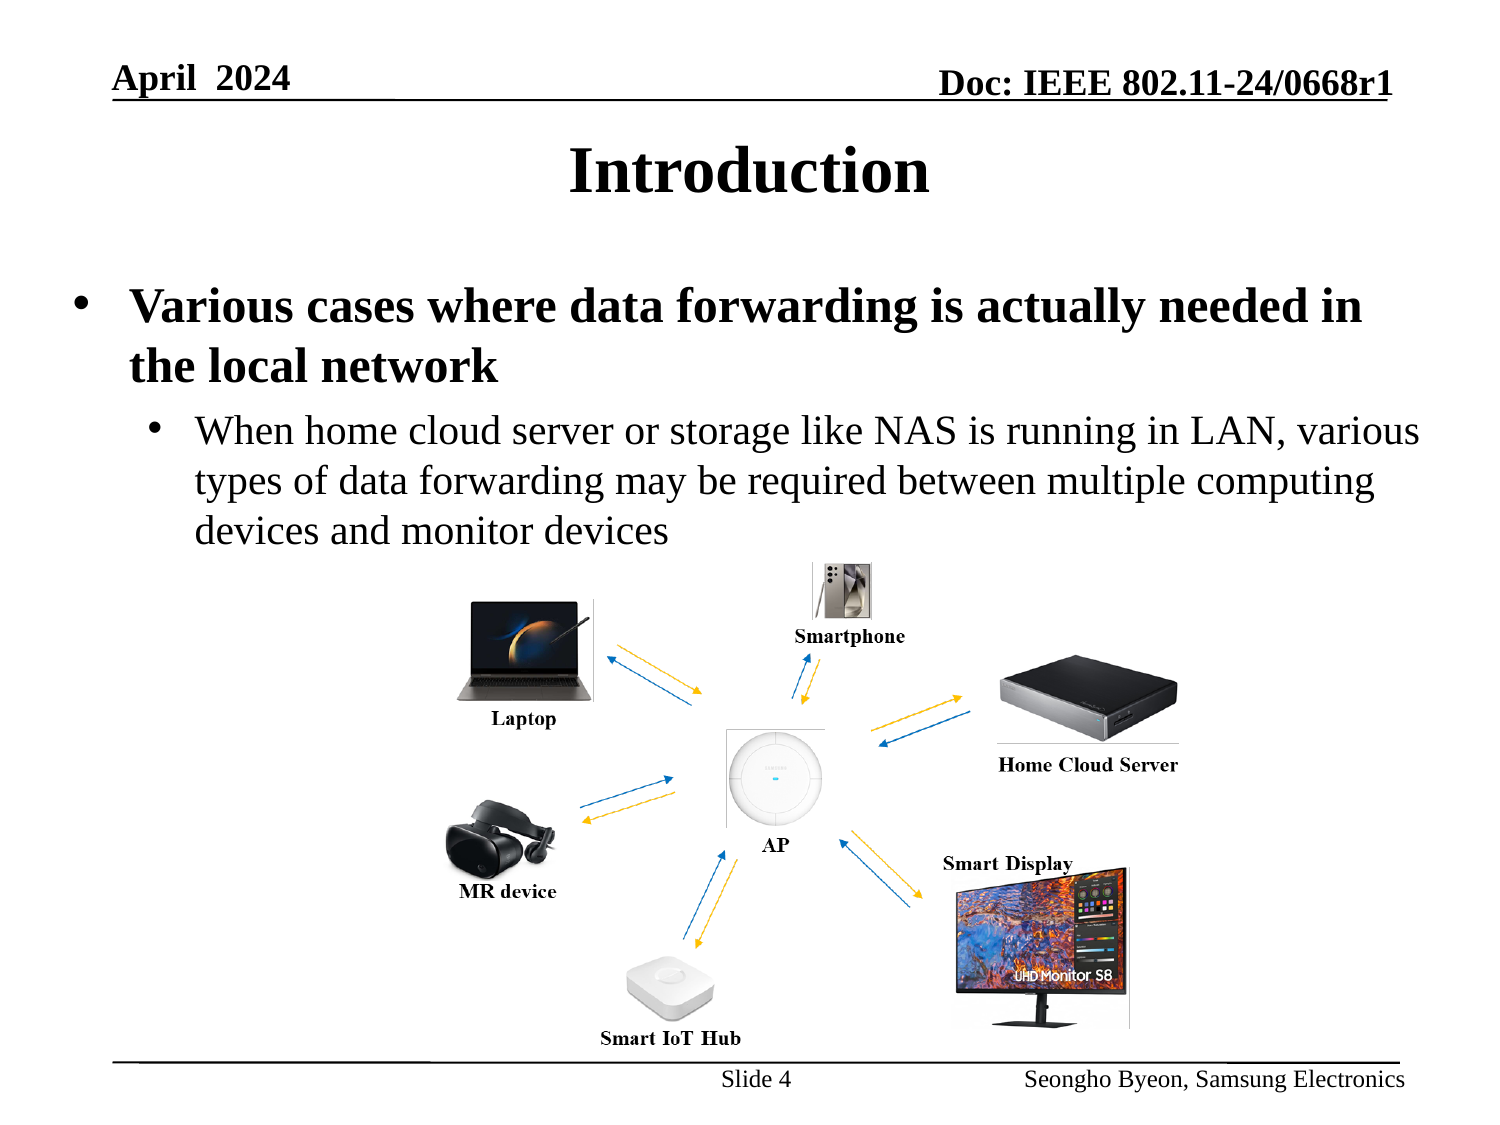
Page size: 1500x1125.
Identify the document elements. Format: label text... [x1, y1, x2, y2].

footer Seongho Byeon, Samsung Electronics [883, 1061, 1407, 1093]
picture [442, 562, 1191, 1063]
title Introduction [112, 112, 1388, 221]
list Various cases where data forwarding is actually needed in the local network When home cloud server or storage like NAS is running in LAN, various types of data forwarding may be required between multiple computing devices and monitor devices [57, 264, 1448, 1069]
slide_number Slide 4 [712, 1071, 800, 1123]
